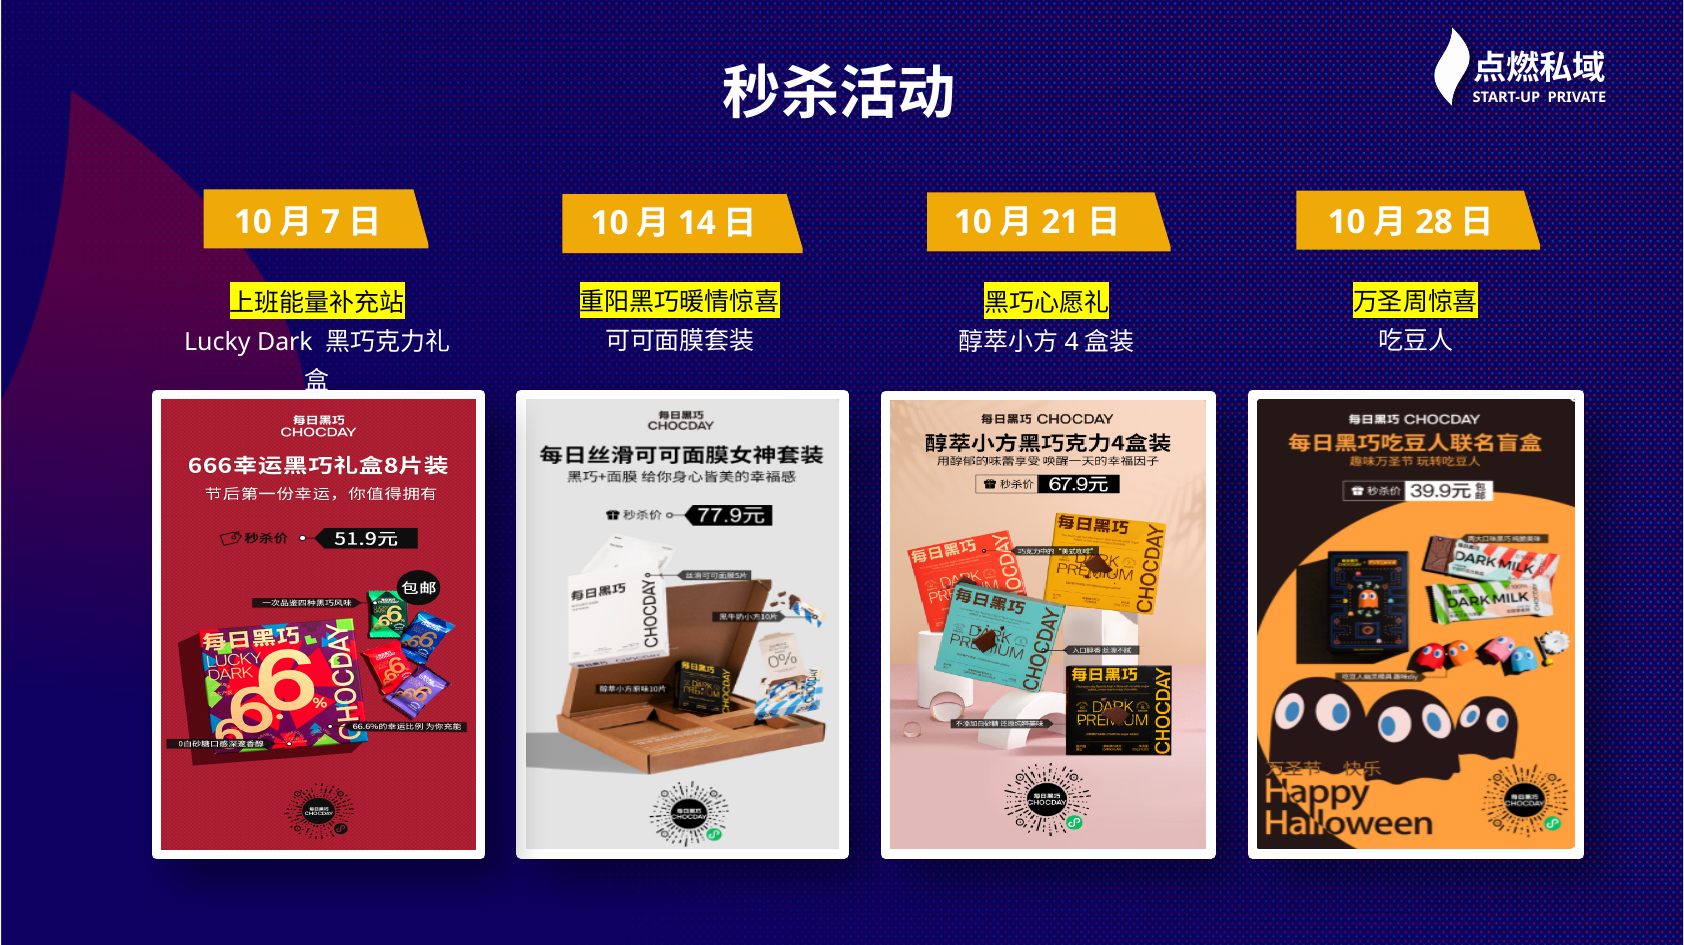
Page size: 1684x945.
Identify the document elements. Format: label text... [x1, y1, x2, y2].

text_box [561, 193, 804, 255]
text_box 10月21日 [939, 193, 1257, 248]
text_box 重阳黑巧暖情惊喜 可可面膜套装 [541, 269, 819, 390]
text_box [202, 188, 430, 250]
text_box 上班能量补充站 Lucky Dark 黑巧克力礼盒 [156, 269, 478, 390]
text_box 10月28日 [1313, 192, 1517, 247]
text_box 秒杀活动 [452, 47, 1227, 133]
text_box [926, 191, 1172, 253]
picture [0, 0, 1684, 945]
text_box 万圣周惊喜 吃豆人 [1264, 269, 1567, 390]
text_box [1295, 189, 1542, 251]
text_box 10月14日 [575, 194, 831, 249]
text_box 黑巧心愿礼 醇萃小方4盒装 [908, 269, 1186, 363]
text_box 10月7日 [218, 192, 410, 248]
